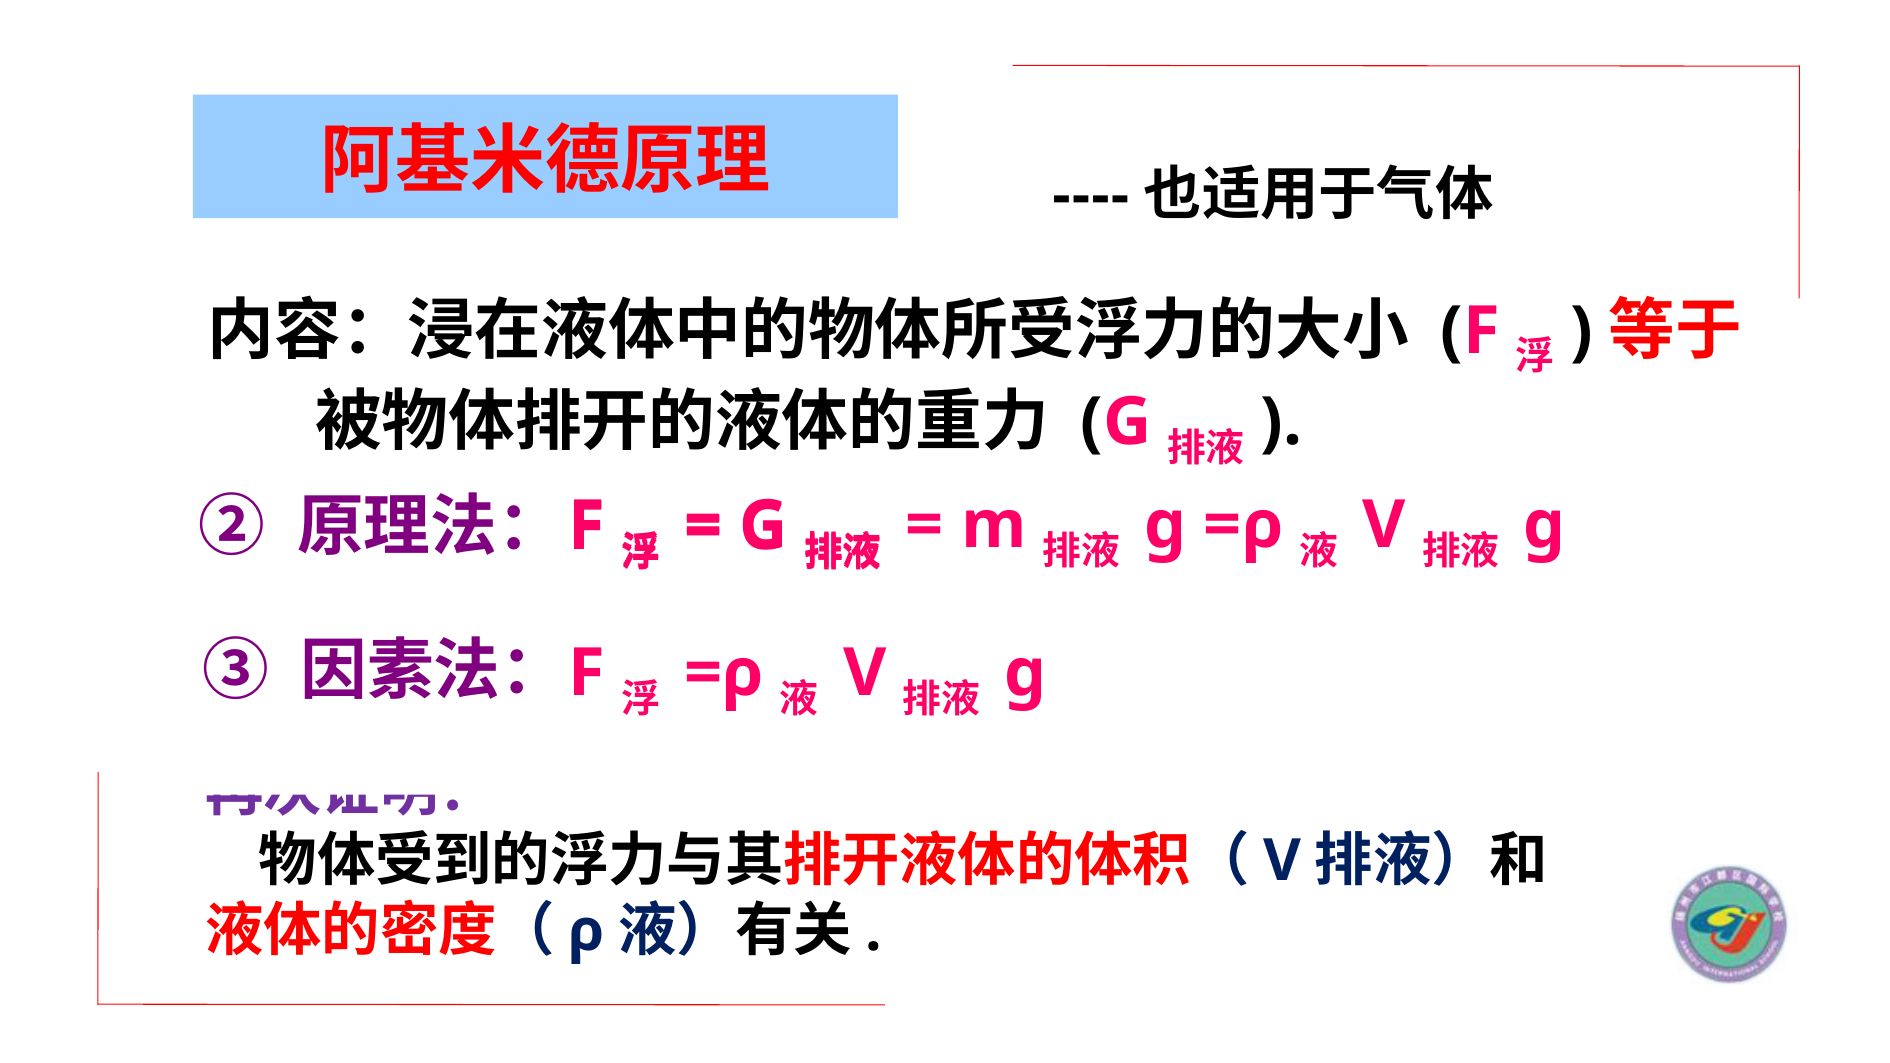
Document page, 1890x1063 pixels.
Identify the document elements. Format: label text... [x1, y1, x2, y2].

text_box 即: F浮 =ρ液 V排液 g [571, 621, 1739, 728]
text_box ③ 因素法： [172, 619, 571, 795]
text_box 即: F浮 = G排液 = m排液 g =ρ液 V排液 g [434, 473, 1739, 580]
text_box 内容：浸在液体中的物体所受浮力的大小 (F浮)等于 被物体排开的液体的重力 (G排液). [192, 279, 1787, 477]
text_box 阿基米德原理 [192, 94, 898, 219]
text_box 再次证明： 物体受到的浮力与其排开液体的体积（V排液）和 液体的密度（ρ液）有关. [190, 744, 1629, 970]
picture [1652, 852, 1798, 996]
text_box ----也适用于气体 [938, 148, 1608, 234]
text_box ② 原理法： [169, 475, 567, 651]
